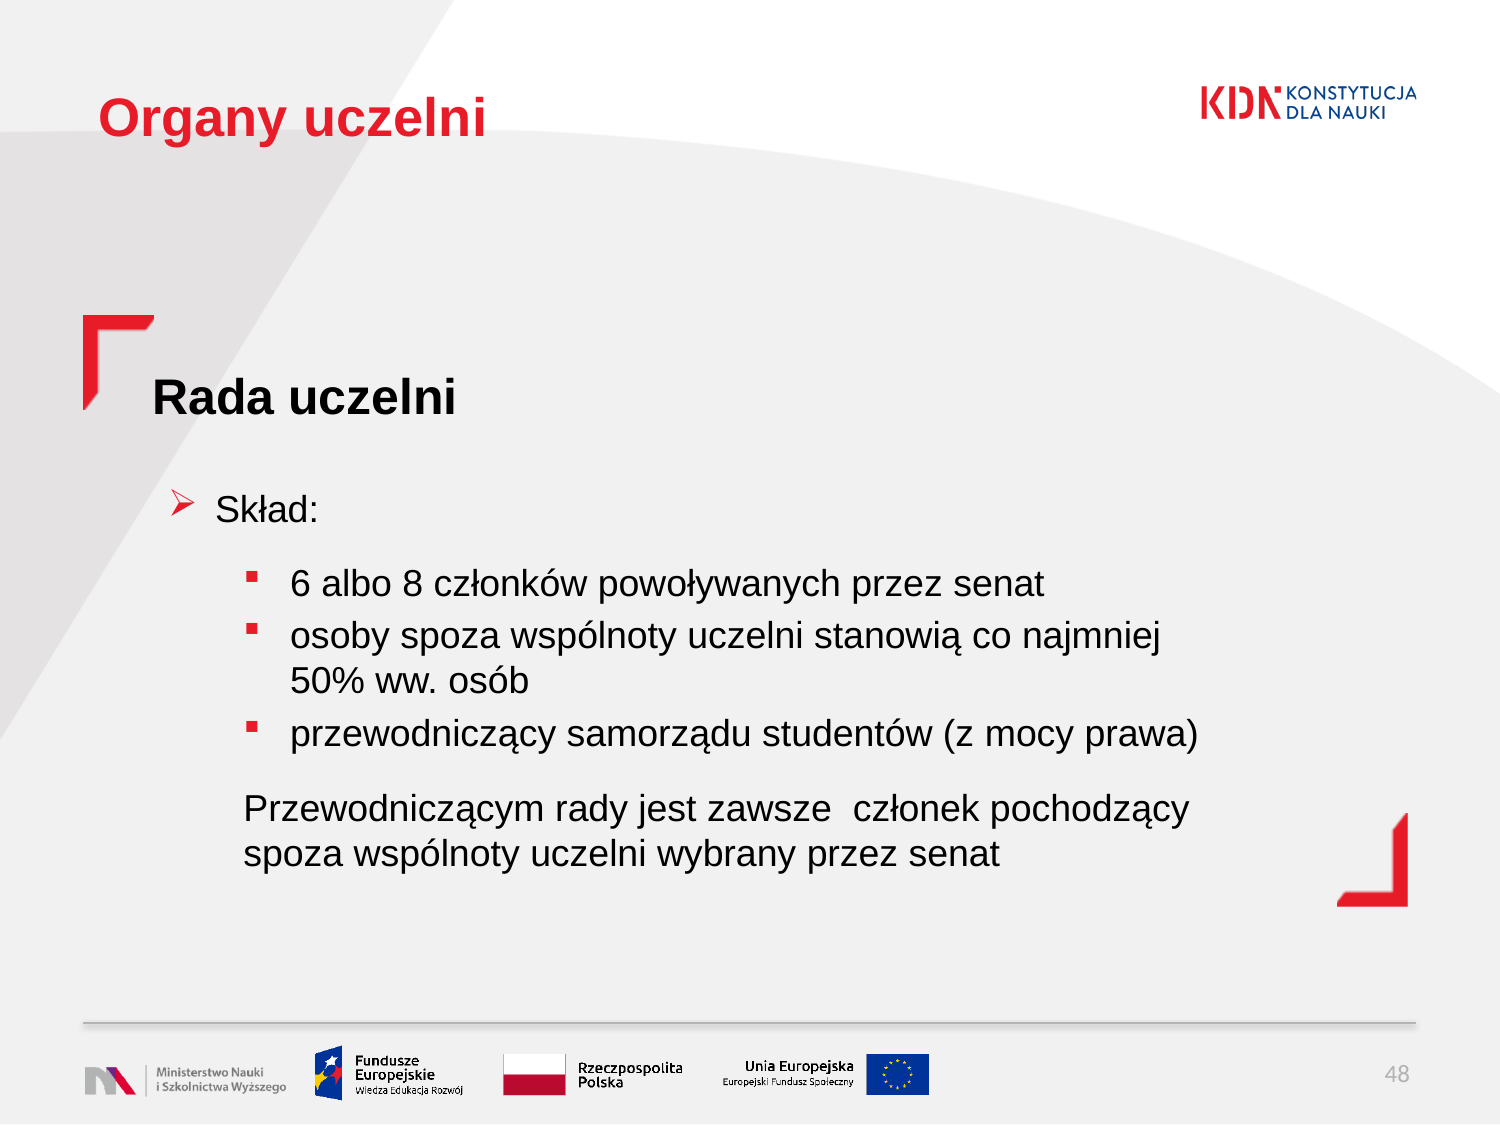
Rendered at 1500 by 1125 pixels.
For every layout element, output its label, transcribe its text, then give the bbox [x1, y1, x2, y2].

picture [0, 0, 1500, 1125]
text_box Rada uczelni [137, 357, 1259, 433]
slide_number 48 [1074, 1042, 1425, 1103]
title Organy uczelni [83, 74, 1170, 143]
list Skład: 6 albo 8 członków powoływanych przez senat osoby spoza wspólnoty uczelni stanowią co najmniej 50% ww. osób przewodniczący samorządu studentów (z mocy prawa) Przewodniczącym rady jest zawsze członek pochodzący spoza wspólnoty uczelni wybrany przez senat [153, 477, 1259, 927]
